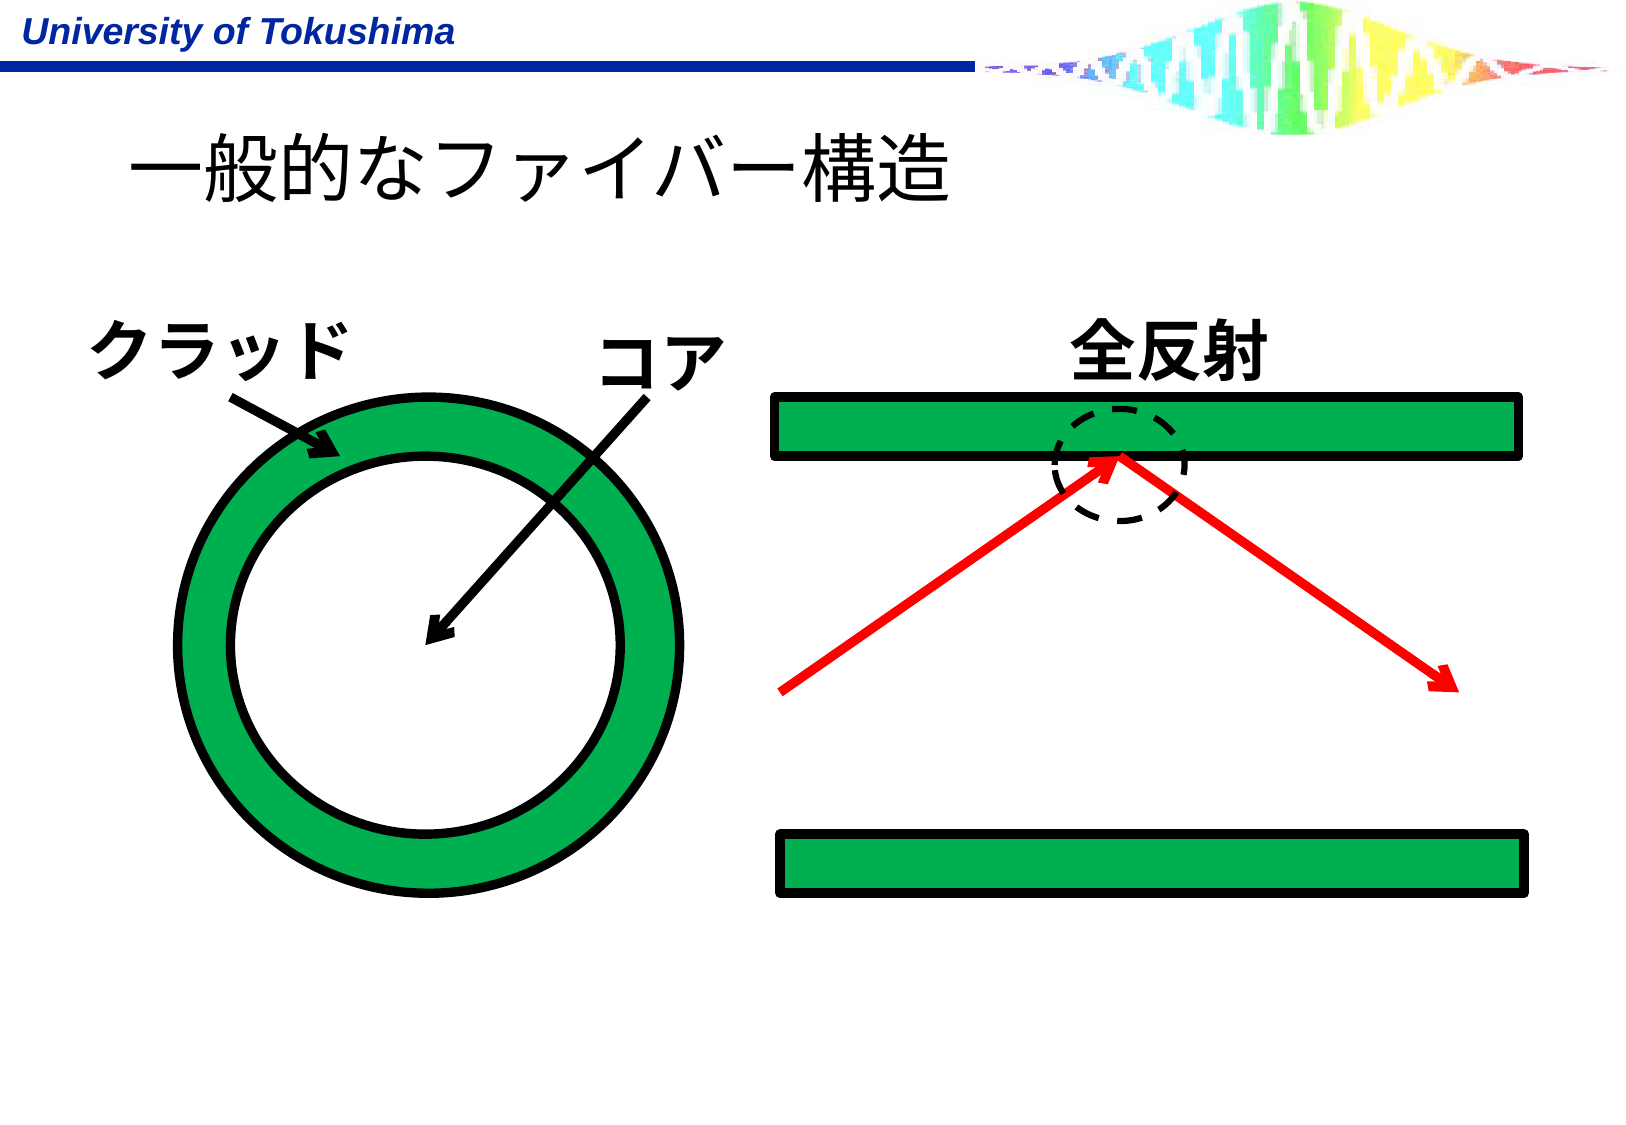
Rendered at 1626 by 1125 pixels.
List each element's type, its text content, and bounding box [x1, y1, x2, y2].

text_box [1119, 455, 1460, 693]
picture [975, 0, 1625, 138]
text_box 全反射 [1054, 301, 1339, 396]
text_box 一般的なファイバー構造 [113, 113, 990, 219]
text_box [780, 834, 1525, 894]
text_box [424, 396, 648, 646]
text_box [230, 396, 341, 457]
text_box クラッド [72, 301, 482, 396]
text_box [779, 455, 1118, 693]
text_box [1055, 408, 1184, 454]
text_box [177, 397, 680, 894]
text_box [774, 397, 1519, 457]
text_box コア [579, 312, 780, 408]
text_box [230, 456, 621, 835]
